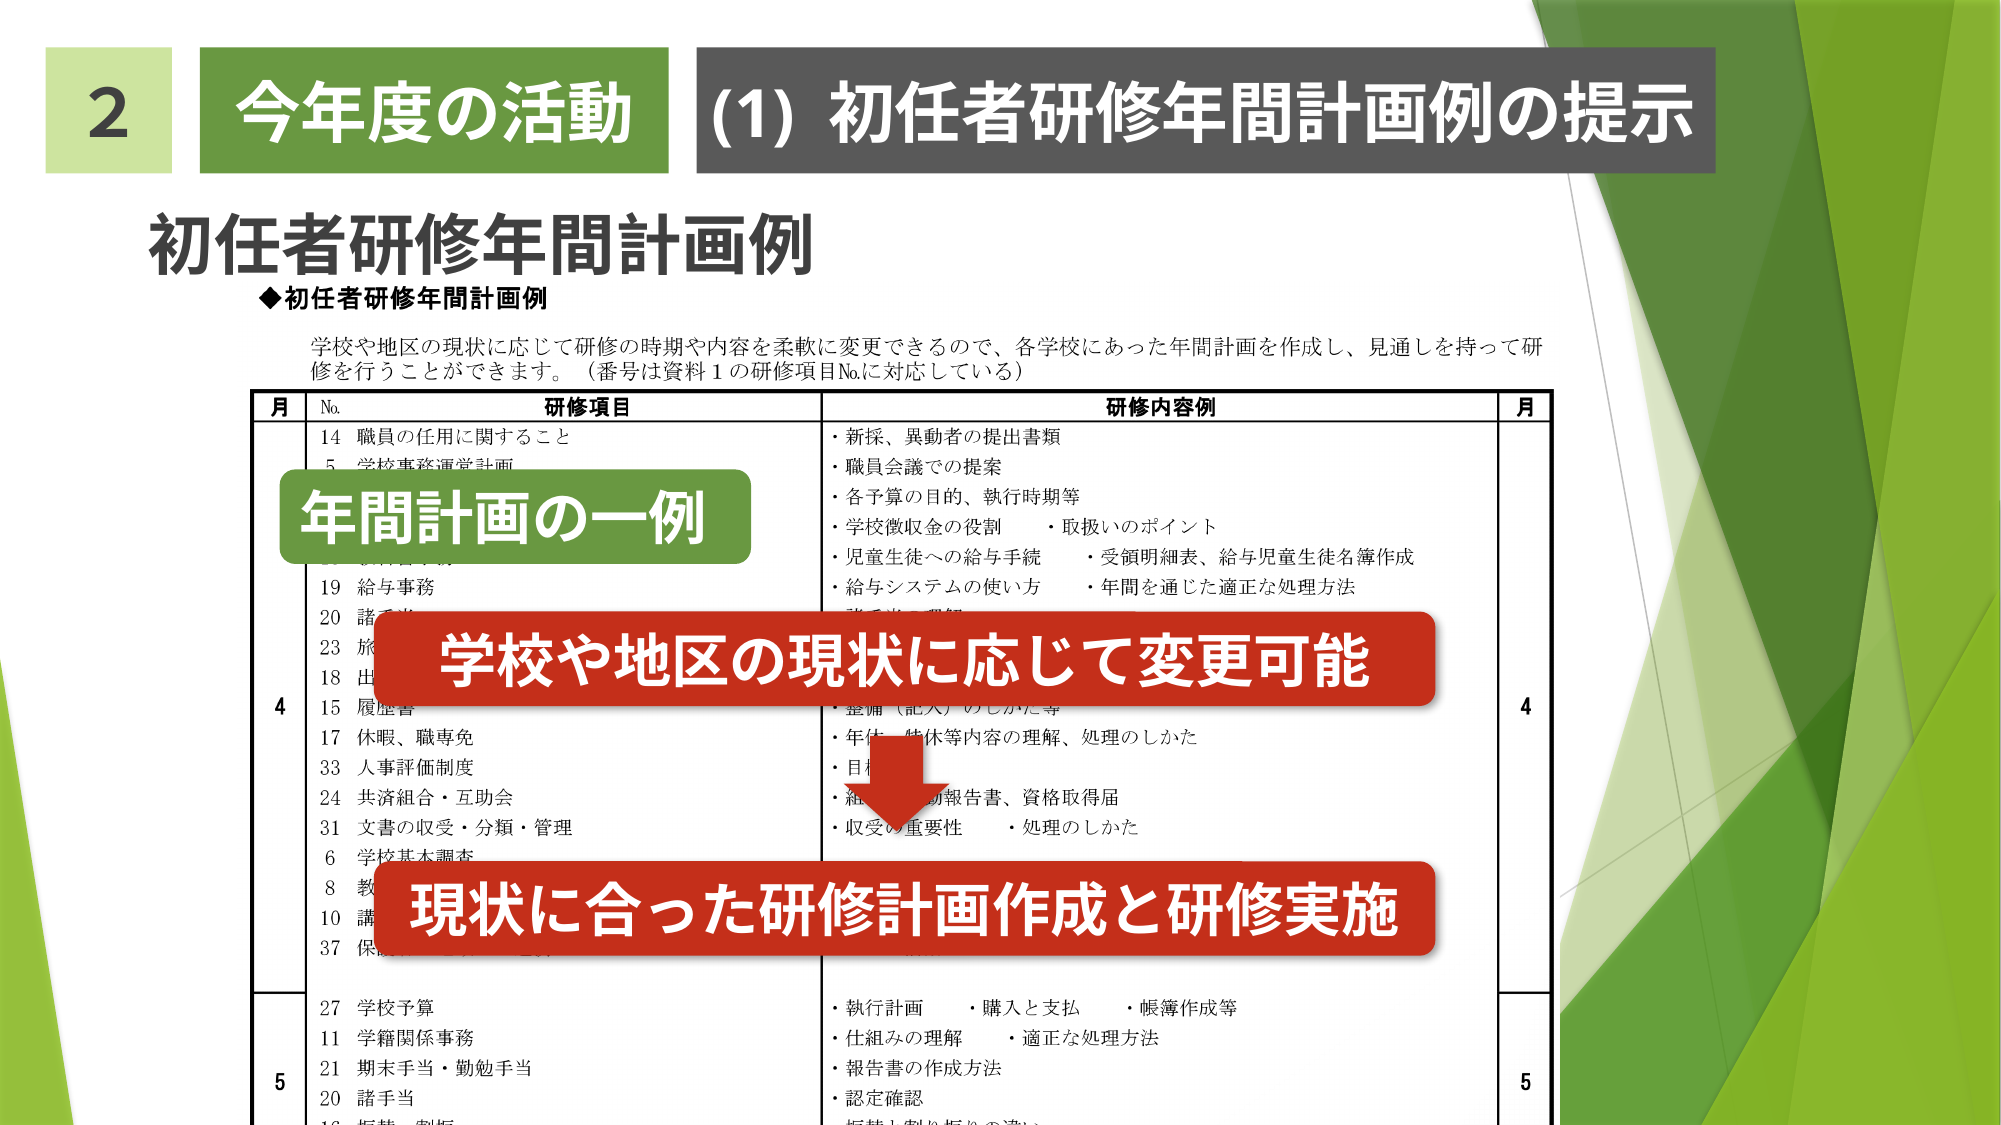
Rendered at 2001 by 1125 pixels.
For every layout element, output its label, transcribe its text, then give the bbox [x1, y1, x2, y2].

text_box ２ [44, 46, 173, 175]
text_box 初任者研修年間計画例 [133, 195, 894, 291]
picture [236, 281, 1560, 1125]
text_box (1) 初任者研修年間計画例の提示 [695, 46, 1717, 175]
text_box 今年度の活動 [198, 46, 670, 175]
